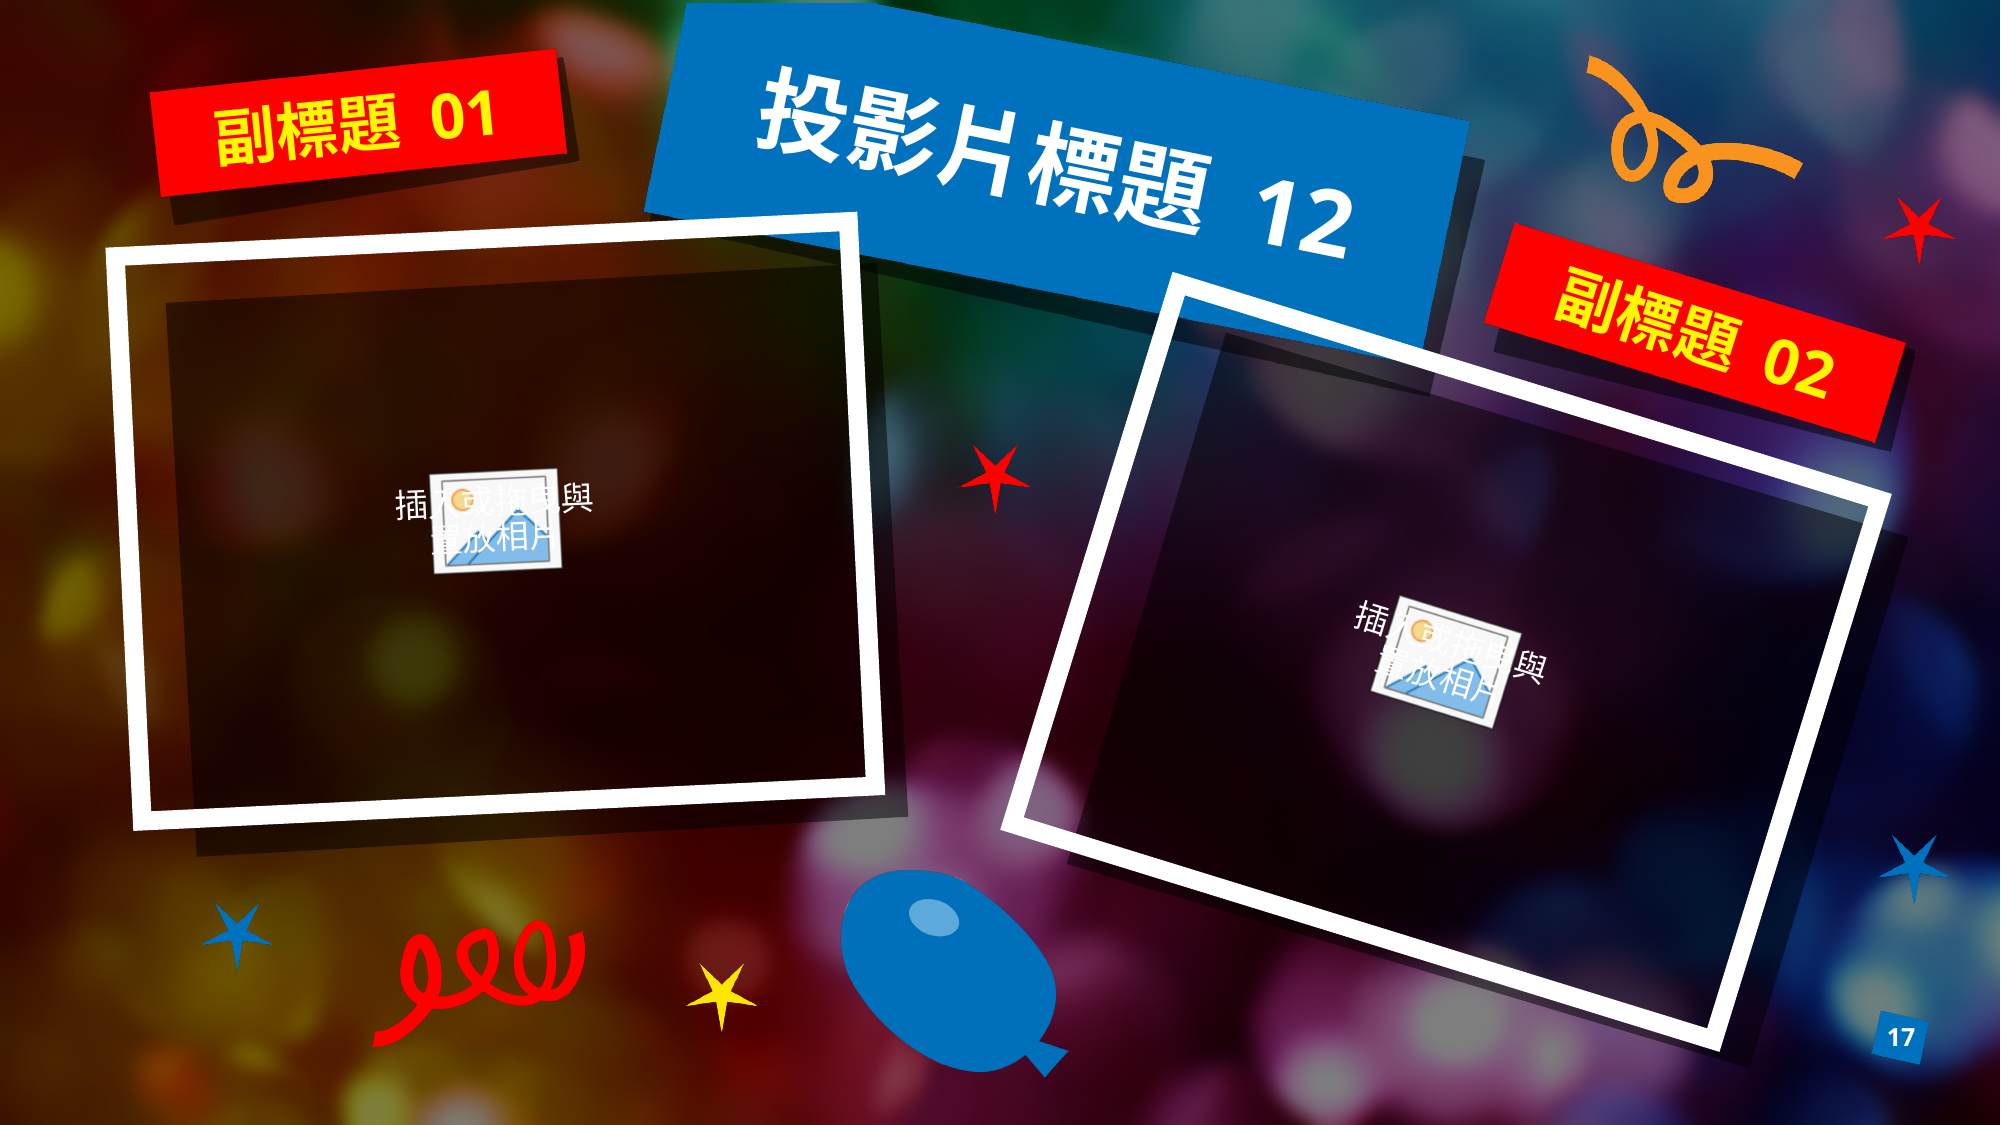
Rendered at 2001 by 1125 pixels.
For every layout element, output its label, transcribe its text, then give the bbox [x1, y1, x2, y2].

picture [126, 234, 865, 811]
list 副標題 02 [1485, 236, 1904, 445]
list 副標題 01 [150, 66, 567, 196]
slide_number 17 [1866, 1008, 1936, 1069]
title 投影片標題 12 [645, 0, 1465, 349]
picture [0, 0, 2000, 1125]
